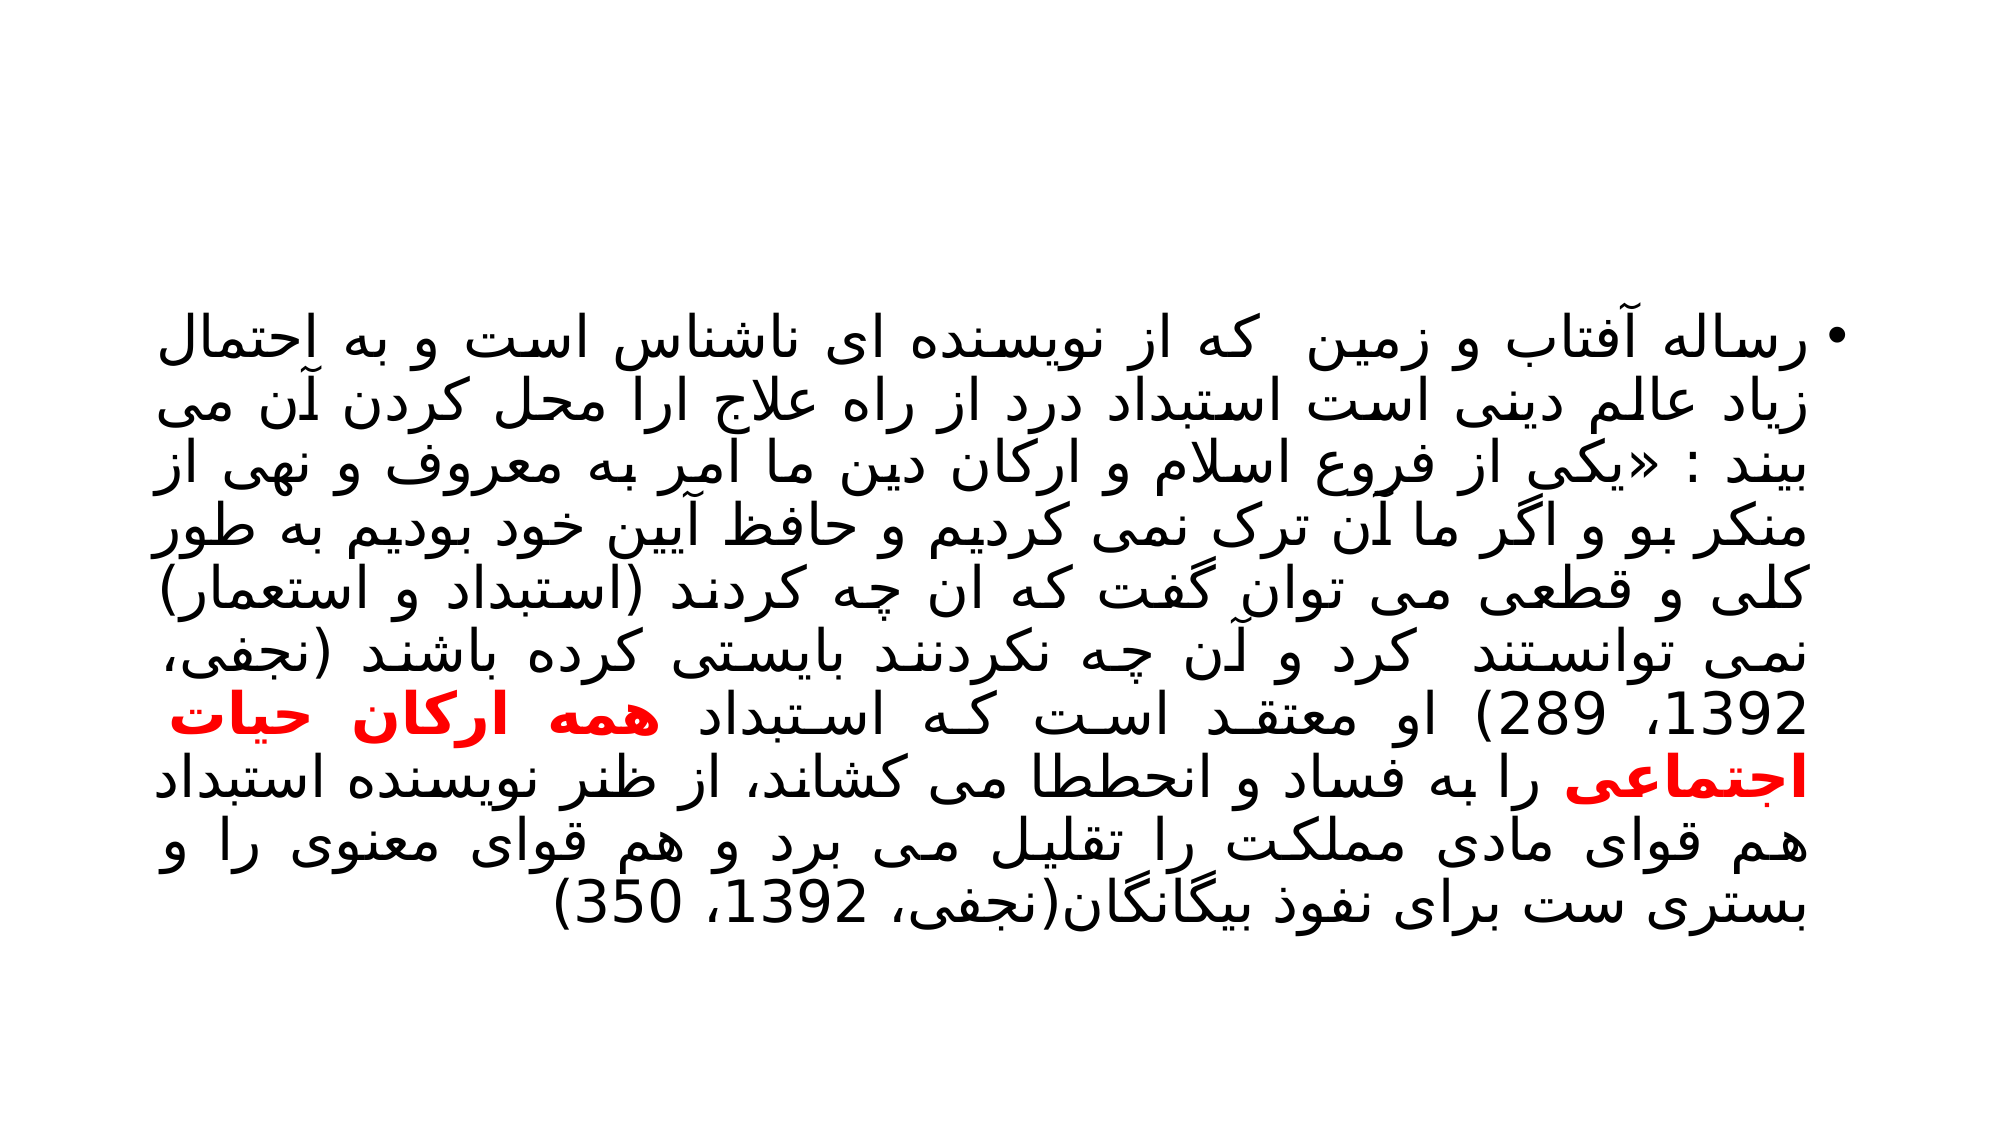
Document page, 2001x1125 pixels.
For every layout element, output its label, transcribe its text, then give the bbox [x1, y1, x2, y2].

list رساله آفتاب و زمین که از نویسنده ای ناشناس است و به احتمال زیاد عالم دینی است استبداد درد از راه علاج ارا محل کردن آن می بیند : «یکی از فروع اسلام و ارکان دین ما امر به معروف و نهی از منکر بو و اگر ما آن ترک نمی کردیم و حافظ آیین خود بودیم به طور کلی و قطعی می توان گفت که ان چه کردند (استبداد و استعمار) نمی توانستند کرد و آن چه نکردنند بایستی کرده باشند (نجفی، 1392، 289) او معتقد است که استبداد همه ارکان حیات اجتماعی را به فساد و انحططا می کشاند، از ظنر نویسنده استبداد هم قوای مادی مملکت را تقلیل می برد و هم قوای معنوی را و بستری ست برای نفوذ بیگانگان(نجفی، 1392، 350) [137, 299, 1863, 1014]
